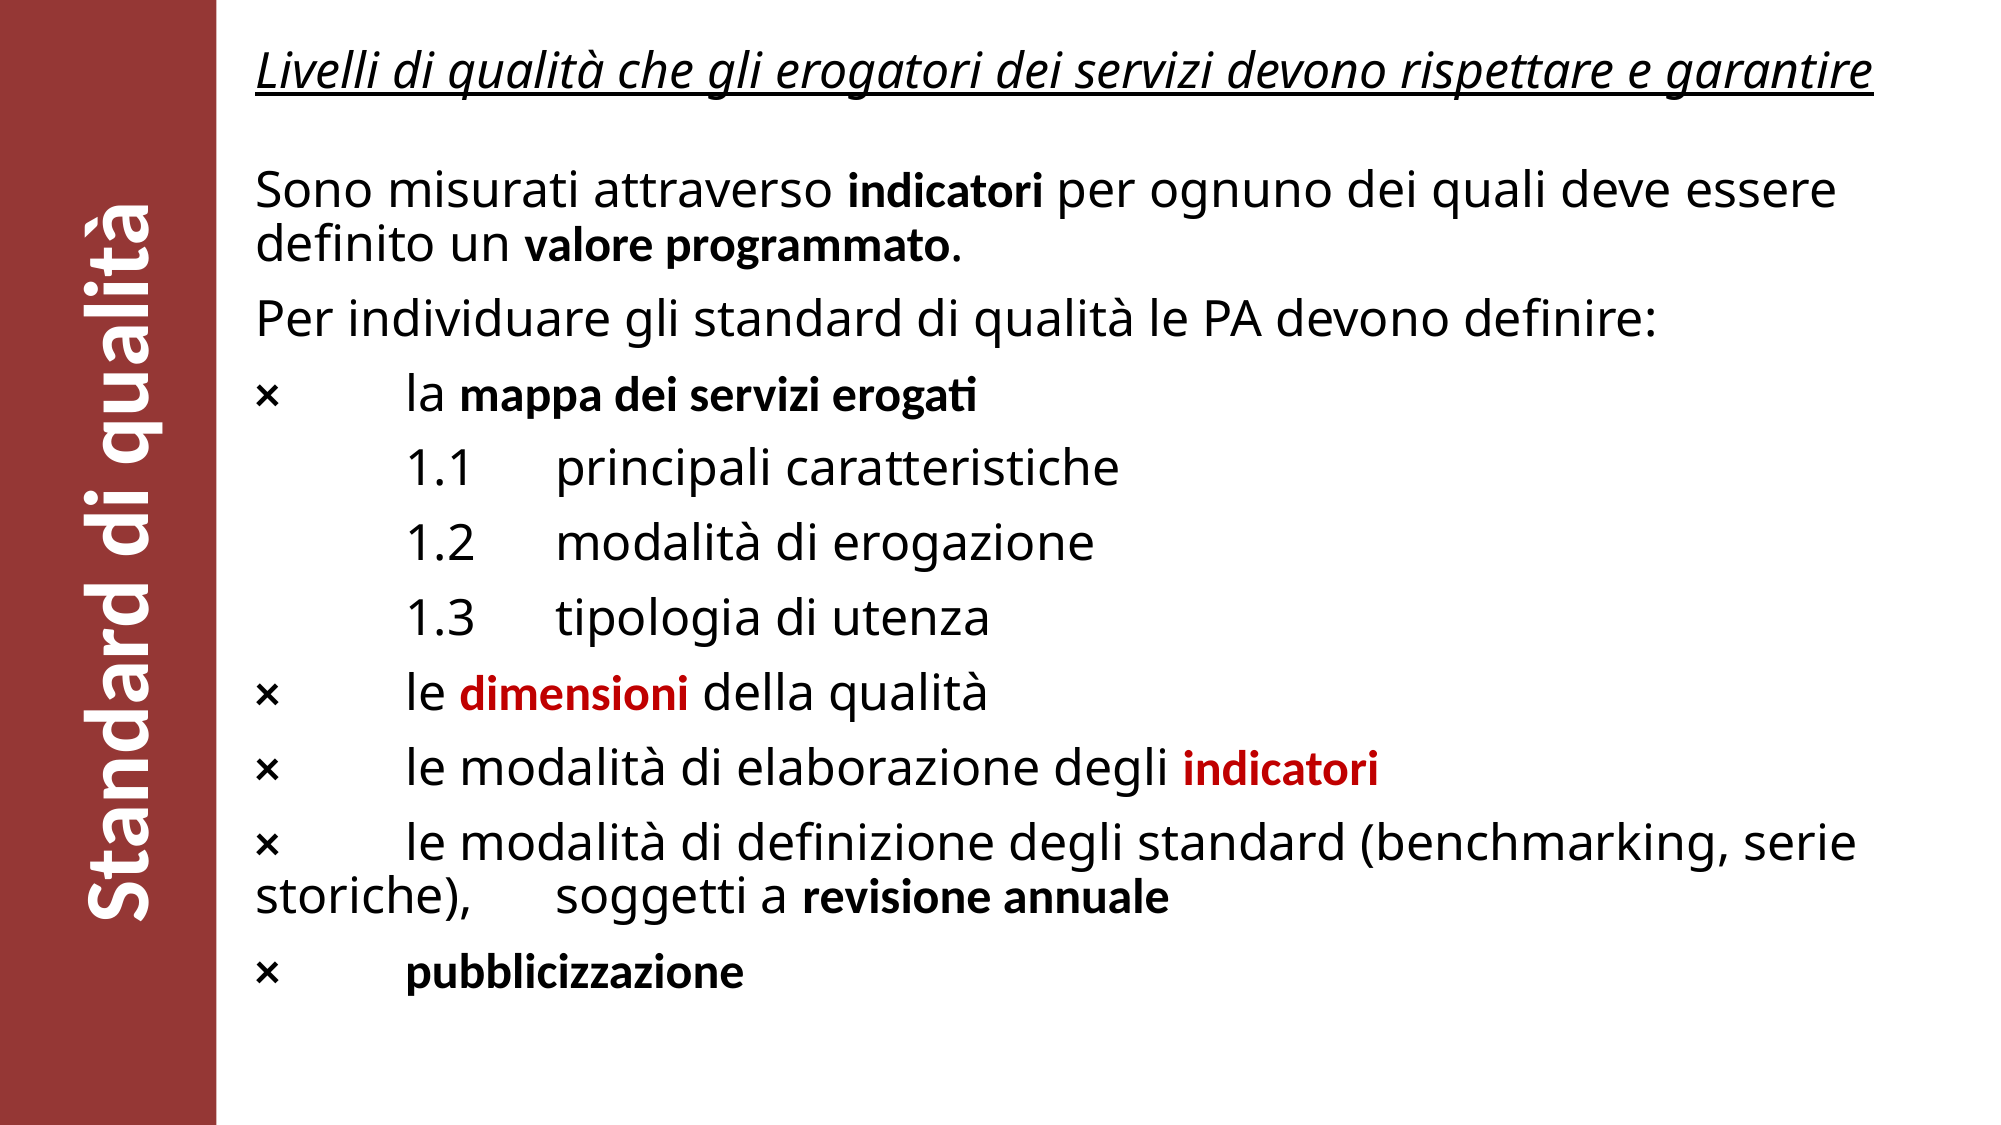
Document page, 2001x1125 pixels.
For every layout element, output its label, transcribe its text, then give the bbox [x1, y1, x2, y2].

title Standard di qualità [40, 168, 176, 957]
subtitle Livelli di qualità che gli erogatori dei servizi devono rispettare e garantire Sono misurati attraverso indicatori per ognuno dei quali deve essere definito un valore programmato. Per individuare gli standard di qualità le PA devono definire: × la mappa dei servizi erogati 1.1 principali caratteristiche 1.2 modalità di erogazione 1.3 tipologia di utenza × le dimensioni della qualità × le modalità di elaborazione degli indicatori × le modalità di definizione degli standard (benchmarking, serie storiche), soggetti a revisione annuale × pubblicizzazione [240, 37, 1931, 1098]
text_box [0, 0, 217, 1125]
